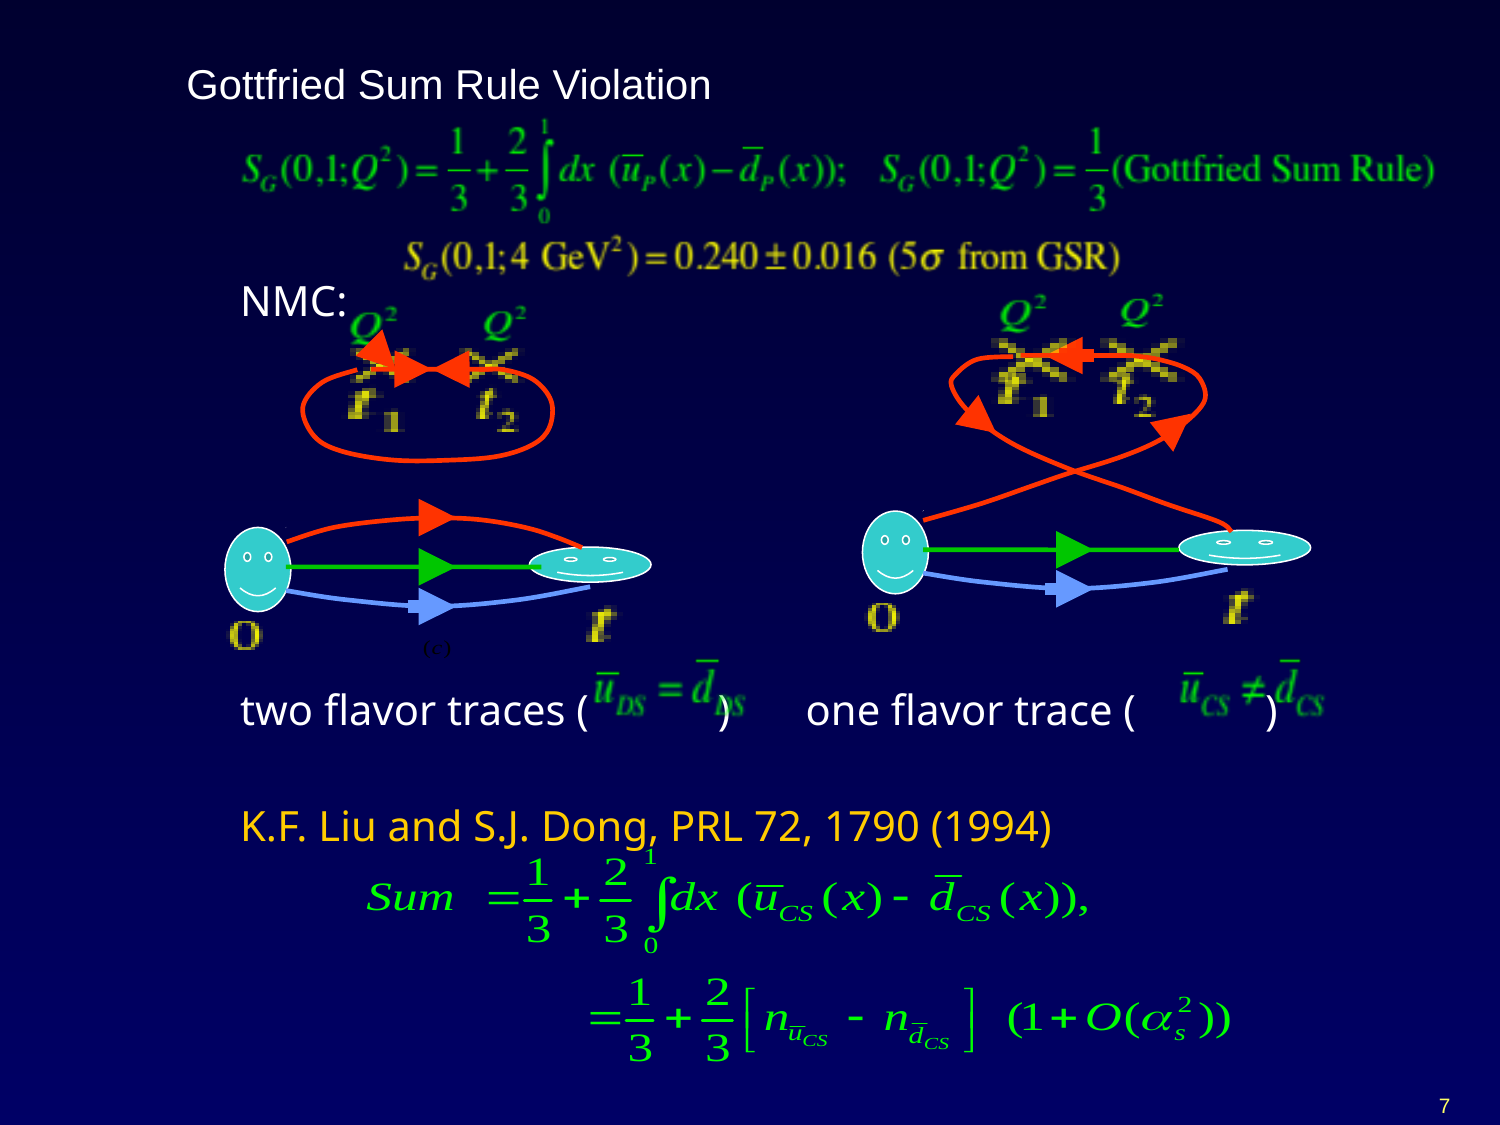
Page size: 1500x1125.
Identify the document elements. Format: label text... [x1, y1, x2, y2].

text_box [588, 651, 749, 721]
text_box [357, 837, 1243, 1073]
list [399, 227, 1126, 283]
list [237, 110, 1438, 277]
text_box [222, 299, 652, 663]
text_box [859, 287, 1311, 635]
list Gottfried Sum Rule Violation NMC: two flavor traces ( ) one flavor trace ( ) K.F. Liu and S.J. Dong, PRL 72, 1790 (1994) [74, 49, 1451, 1088]
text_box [1176, 651, 1333, 721]
